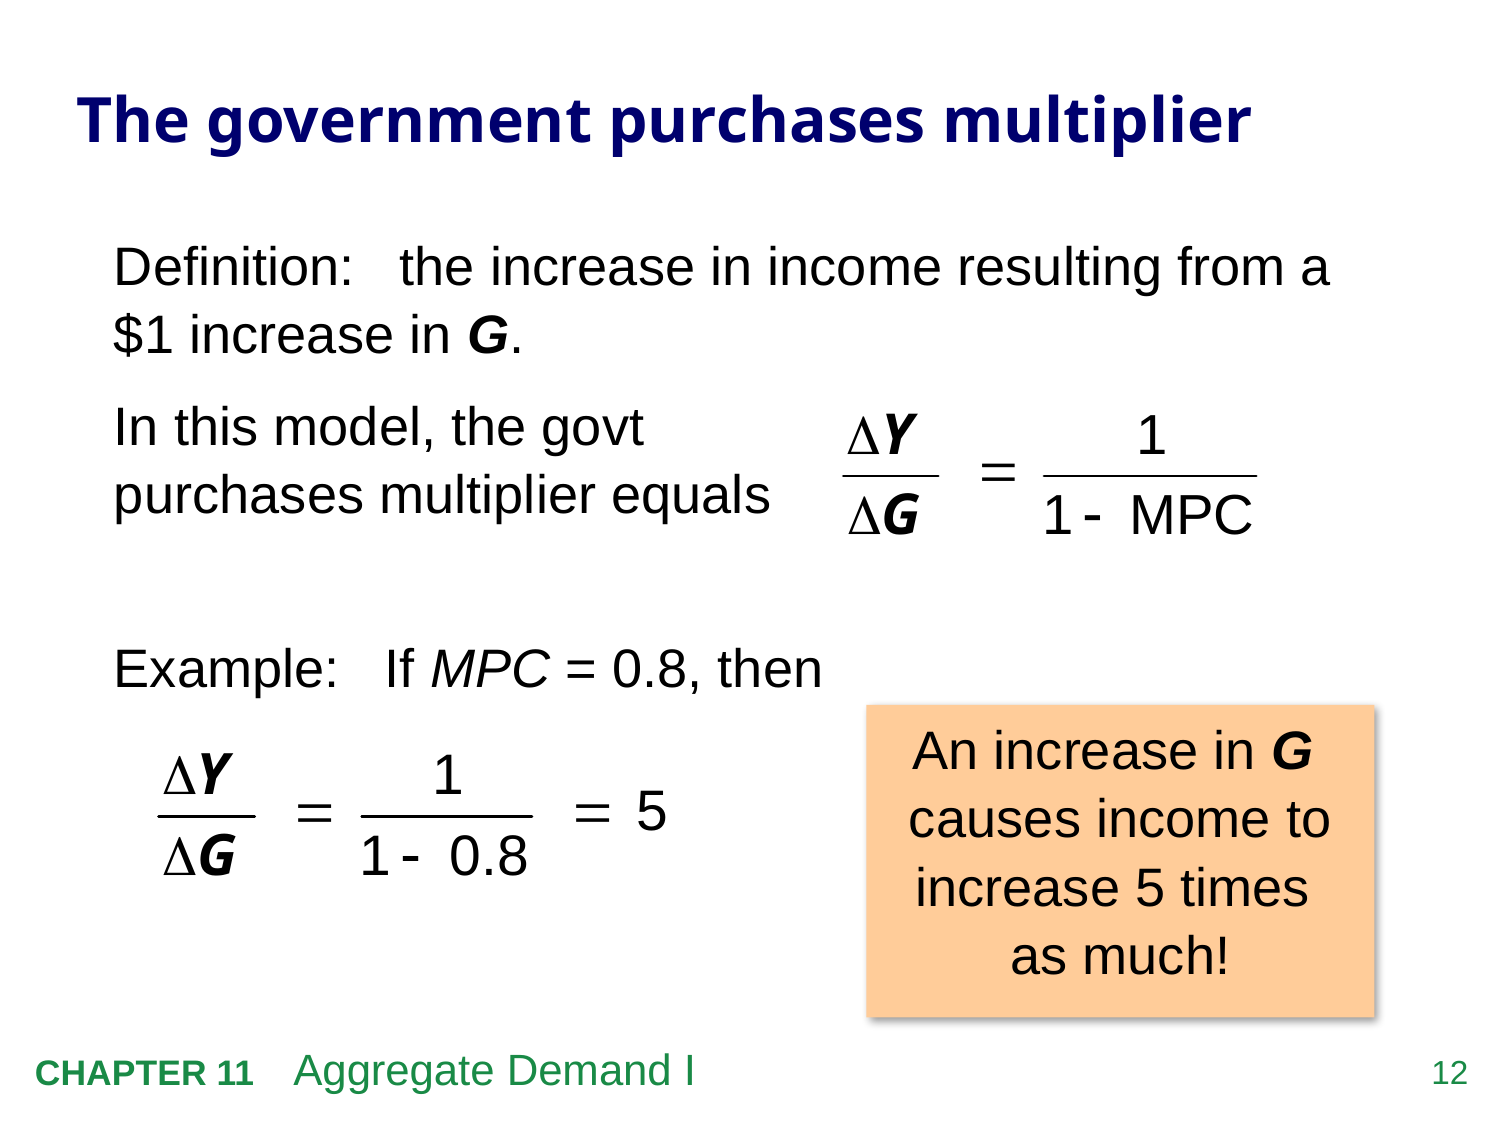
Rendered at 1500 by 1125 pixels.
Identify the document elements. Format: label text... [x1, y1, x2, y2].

list Definition: the increase in income resulting from a $1 increase in G. In this model, the govt purchases multiplier equals [98, 220, 1374, 545]
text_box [148, 735, 701, 898]
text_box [833, 395, 1290, 556]
title The government purchases multiplier [76, 38, 1430, 193]
text_box An increase in G causes income to increase 5 times as much! [866, 704, 1375, 1018]
text_box Example: If MPC = 0.8, then [98, 622, 999, 723]
